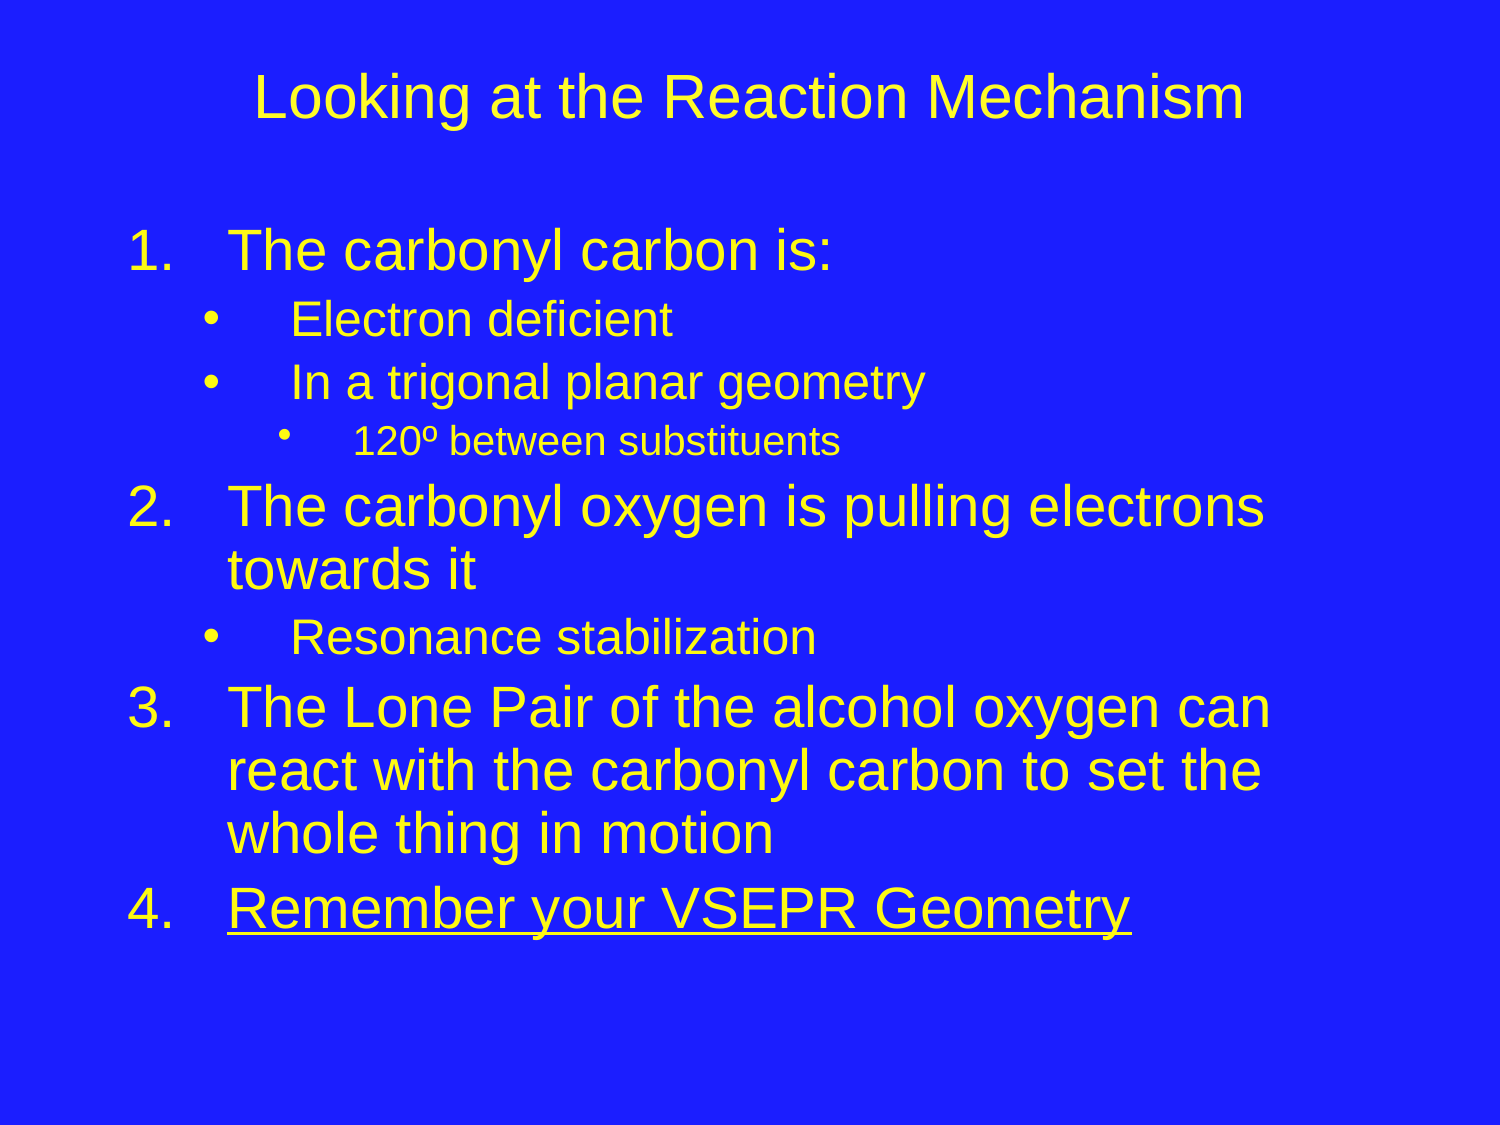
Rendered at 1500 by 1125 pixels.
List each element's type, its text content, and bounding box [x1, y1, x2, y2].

list The carbonyl carbon is: Electron deficient In a trigonal planar geometry 120º between substituents The carbonyl oxygen is pulling electrons towards it Resonance stabilization The Lone Pair of the alcohol oxygen can react with the carbonyl carbon to set the whole thing in motion Remember your VSEPR Geometry [112, 212, 1388, 888]
title Looking at the Reaction Mechanism [112, 0, 1388, 188]
